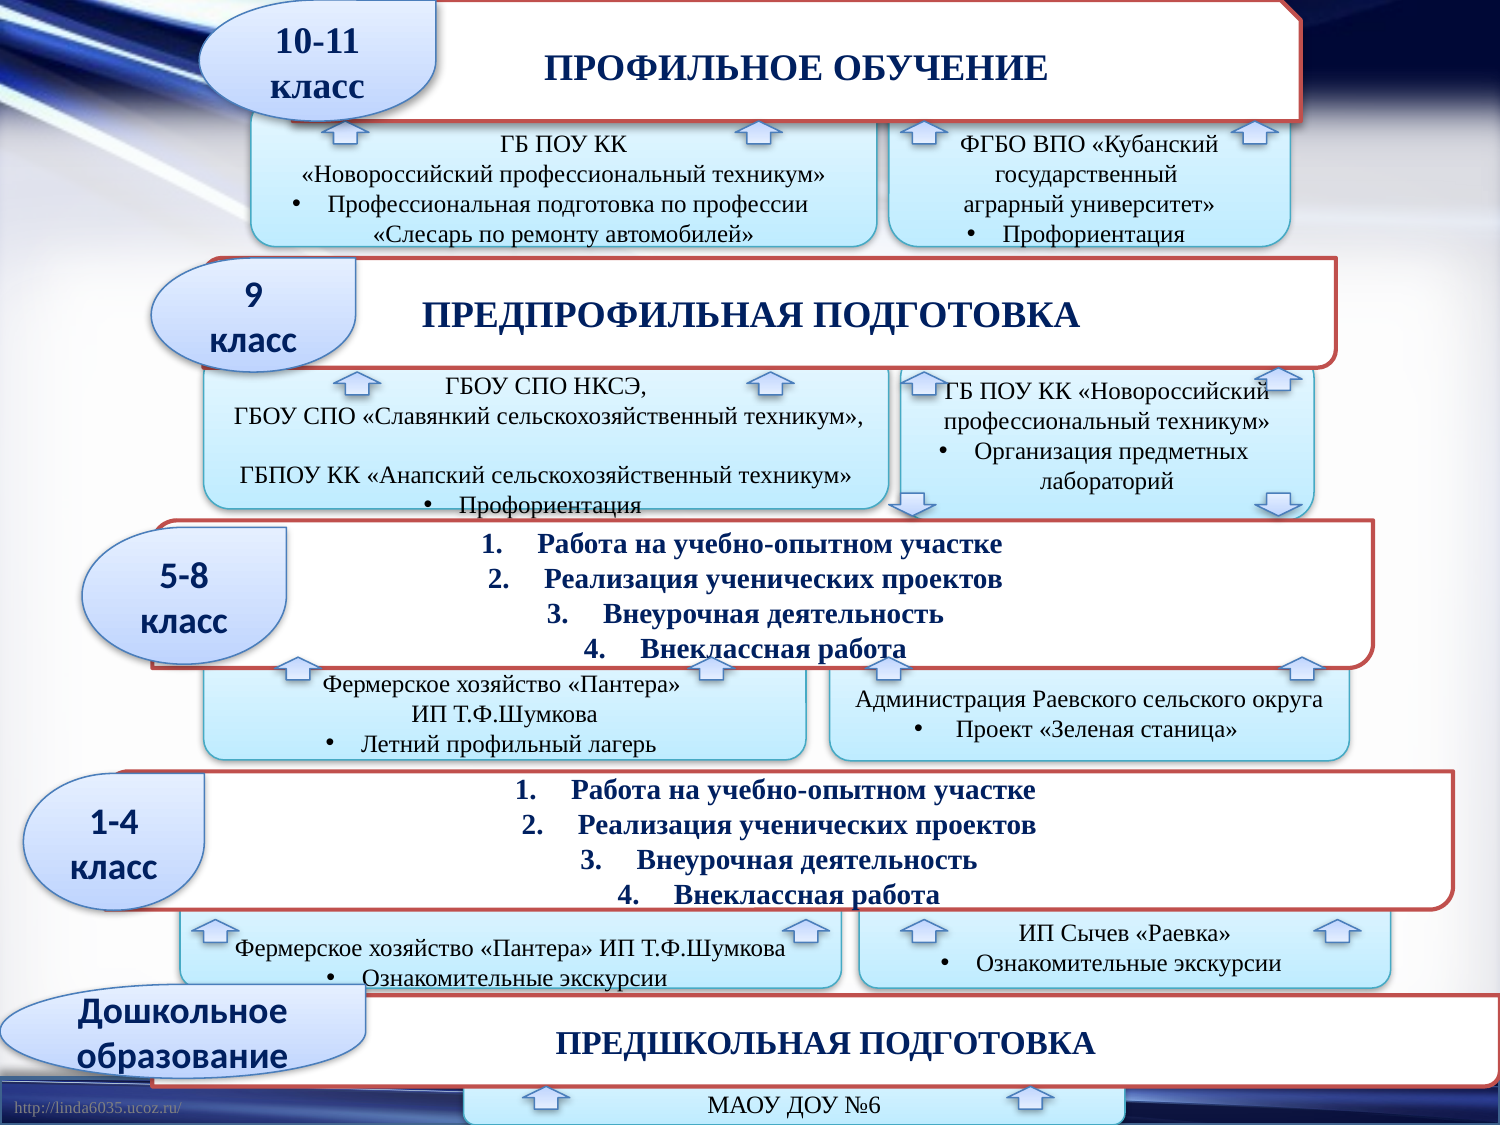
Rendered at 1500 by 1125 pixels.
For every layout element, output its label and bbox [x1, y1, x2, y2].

text_box [0, 0, 1500, 1125]
